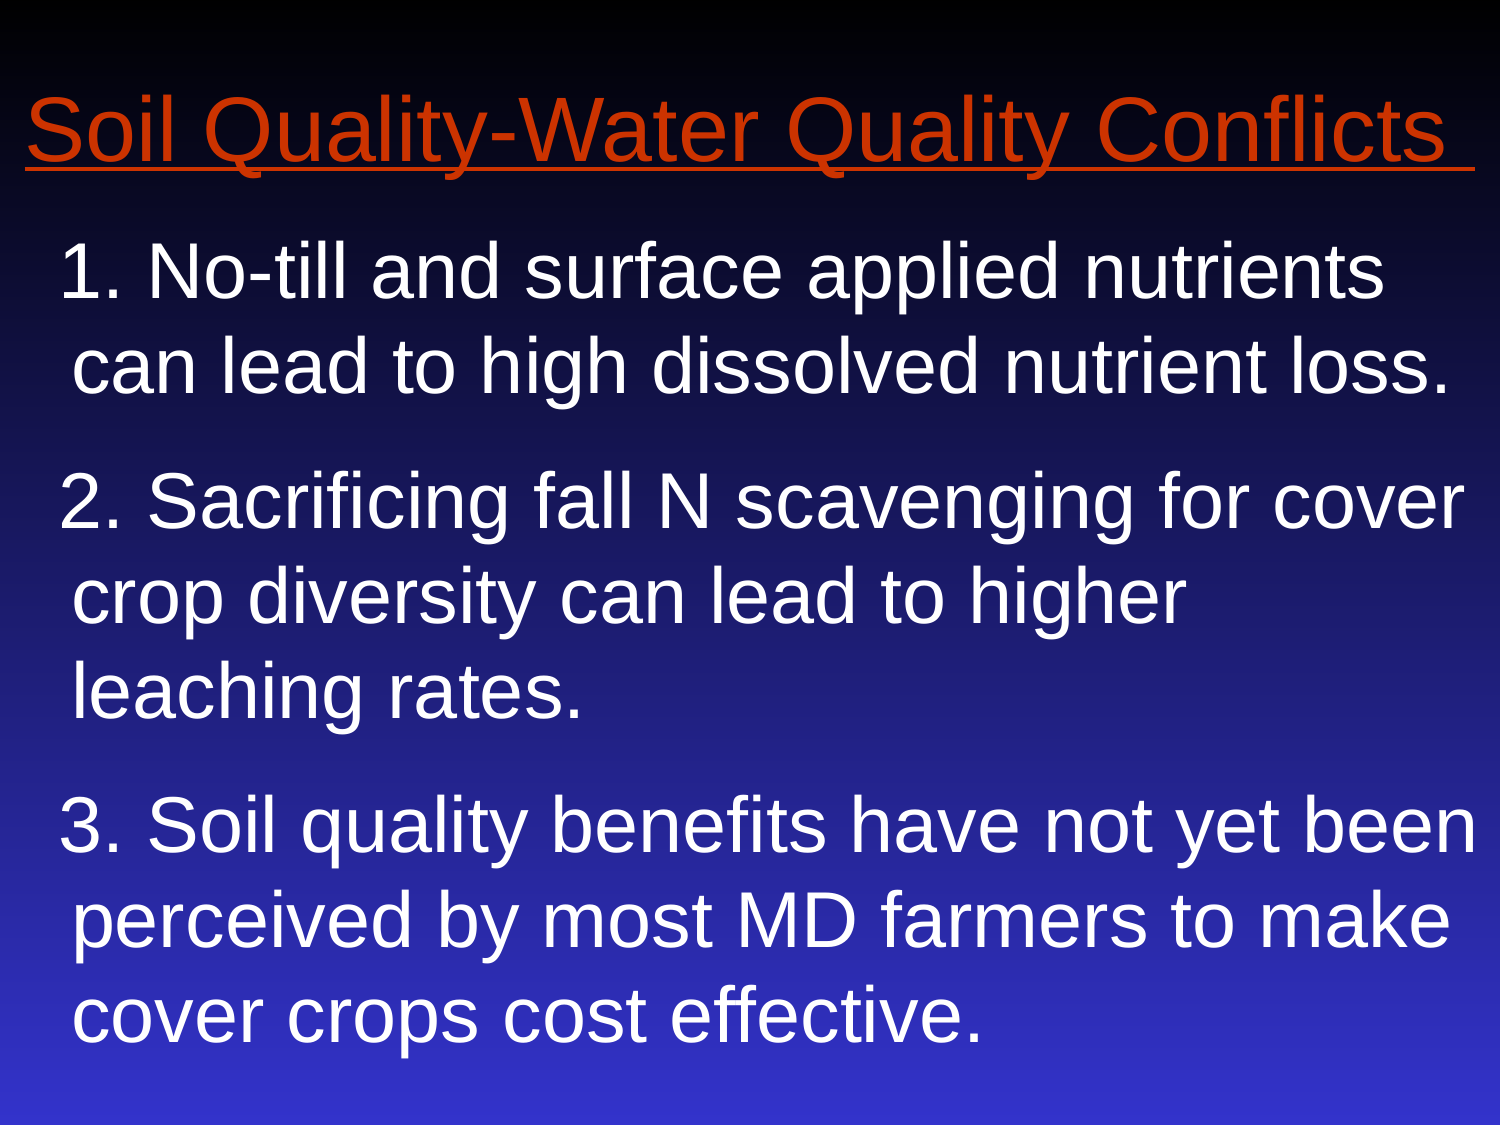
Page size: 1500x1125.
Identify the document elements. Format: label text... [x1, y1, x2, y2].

text_box Soil Quality-Water Quality Conflicts 1. No-till and surface applied nutrients can lead to high dissolved nutrient loss. 2. Sacrificing fall N scavenging for cover crop diversity can lead to higher leaching rates. 3. Soil quality benefits have not yet been perceived by most MD farmers to make cover crops cost effective. [0, 62, 1500, 1125]
